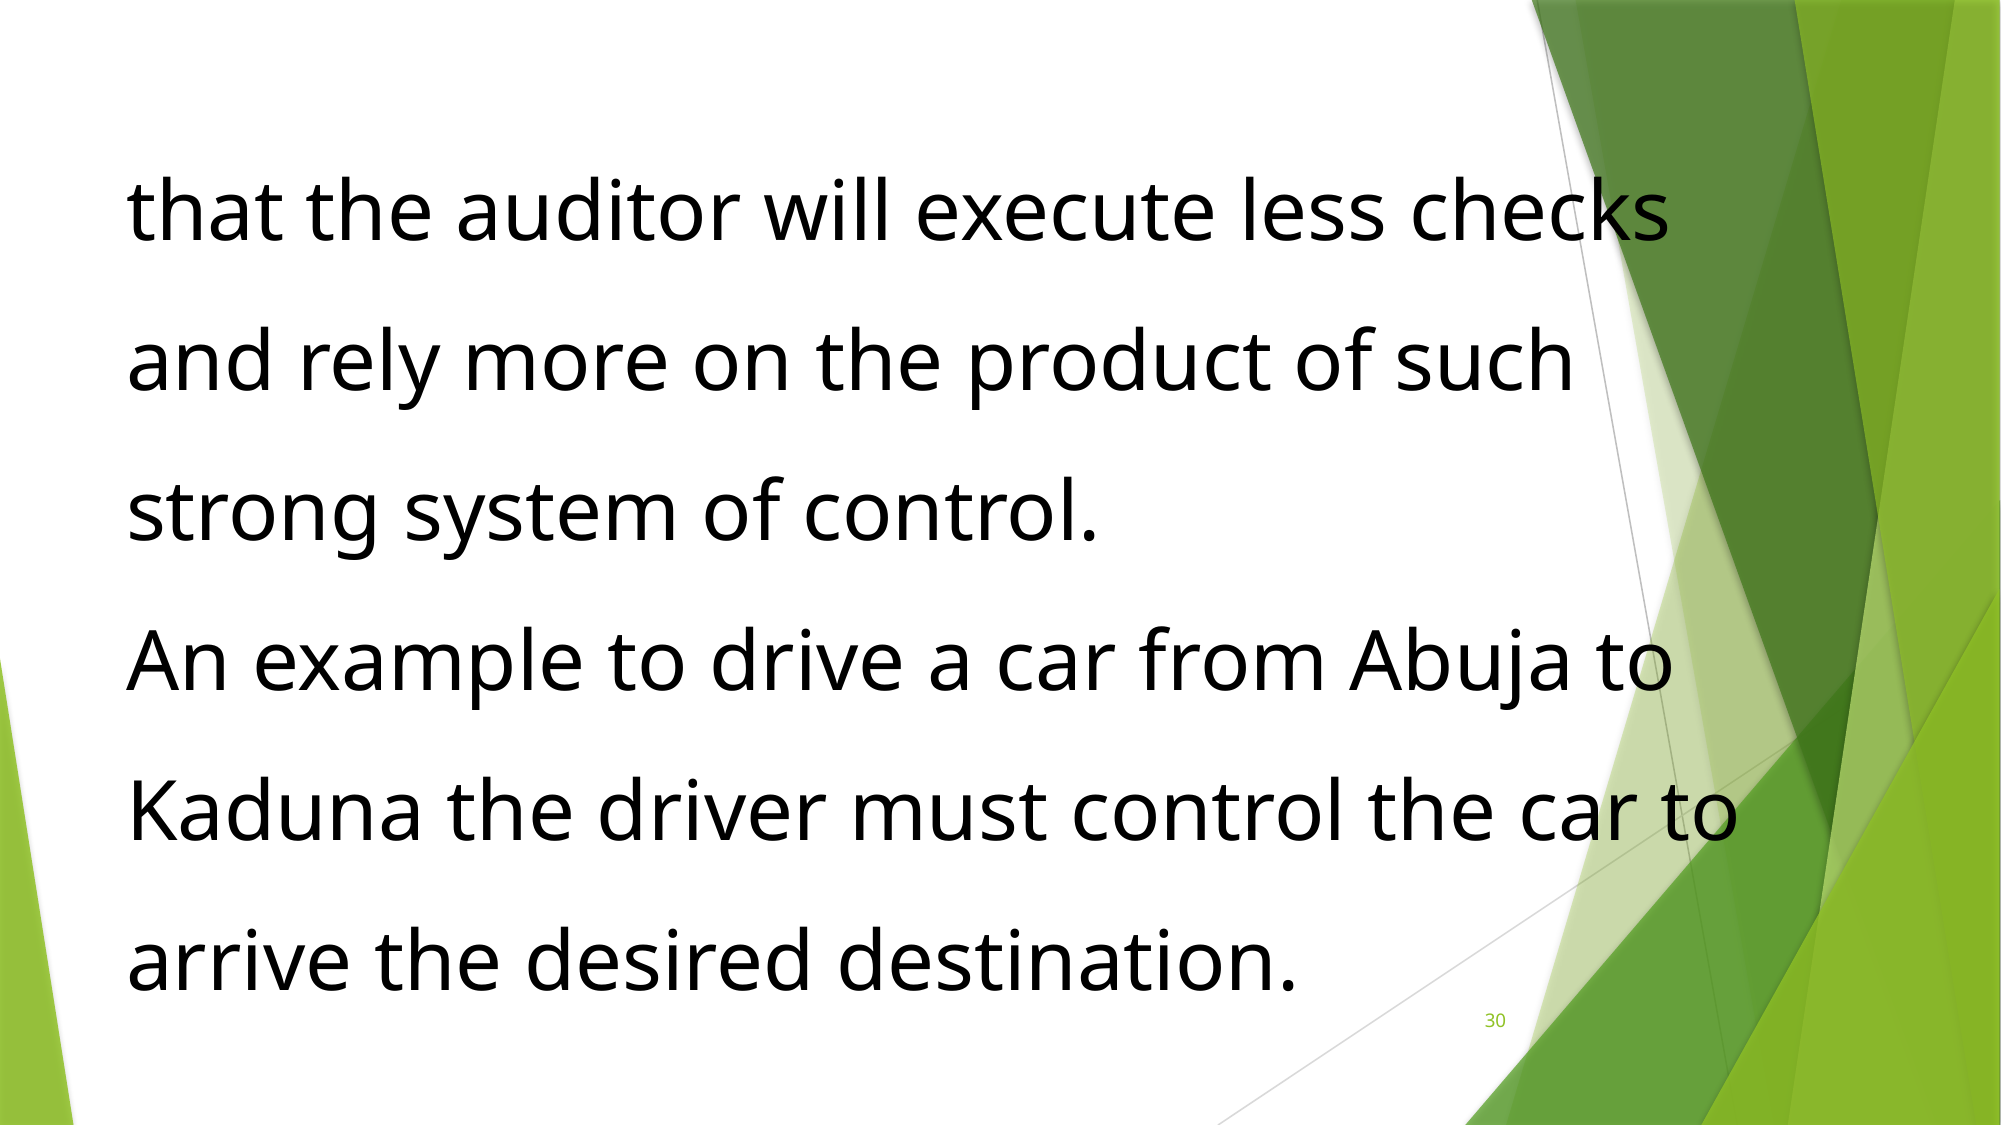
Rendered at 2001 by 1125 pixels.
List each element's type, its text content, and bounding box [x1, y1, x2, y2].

title that the auditor will execute less checks and rely more on the product of such strong system of control. An example to drive a car from Abuja to Kaduna the driver must control the car to arrive the desired destination. [111, 99, 1845, 317]
slide_number 30 [1409, 991, 1522, 1051]
